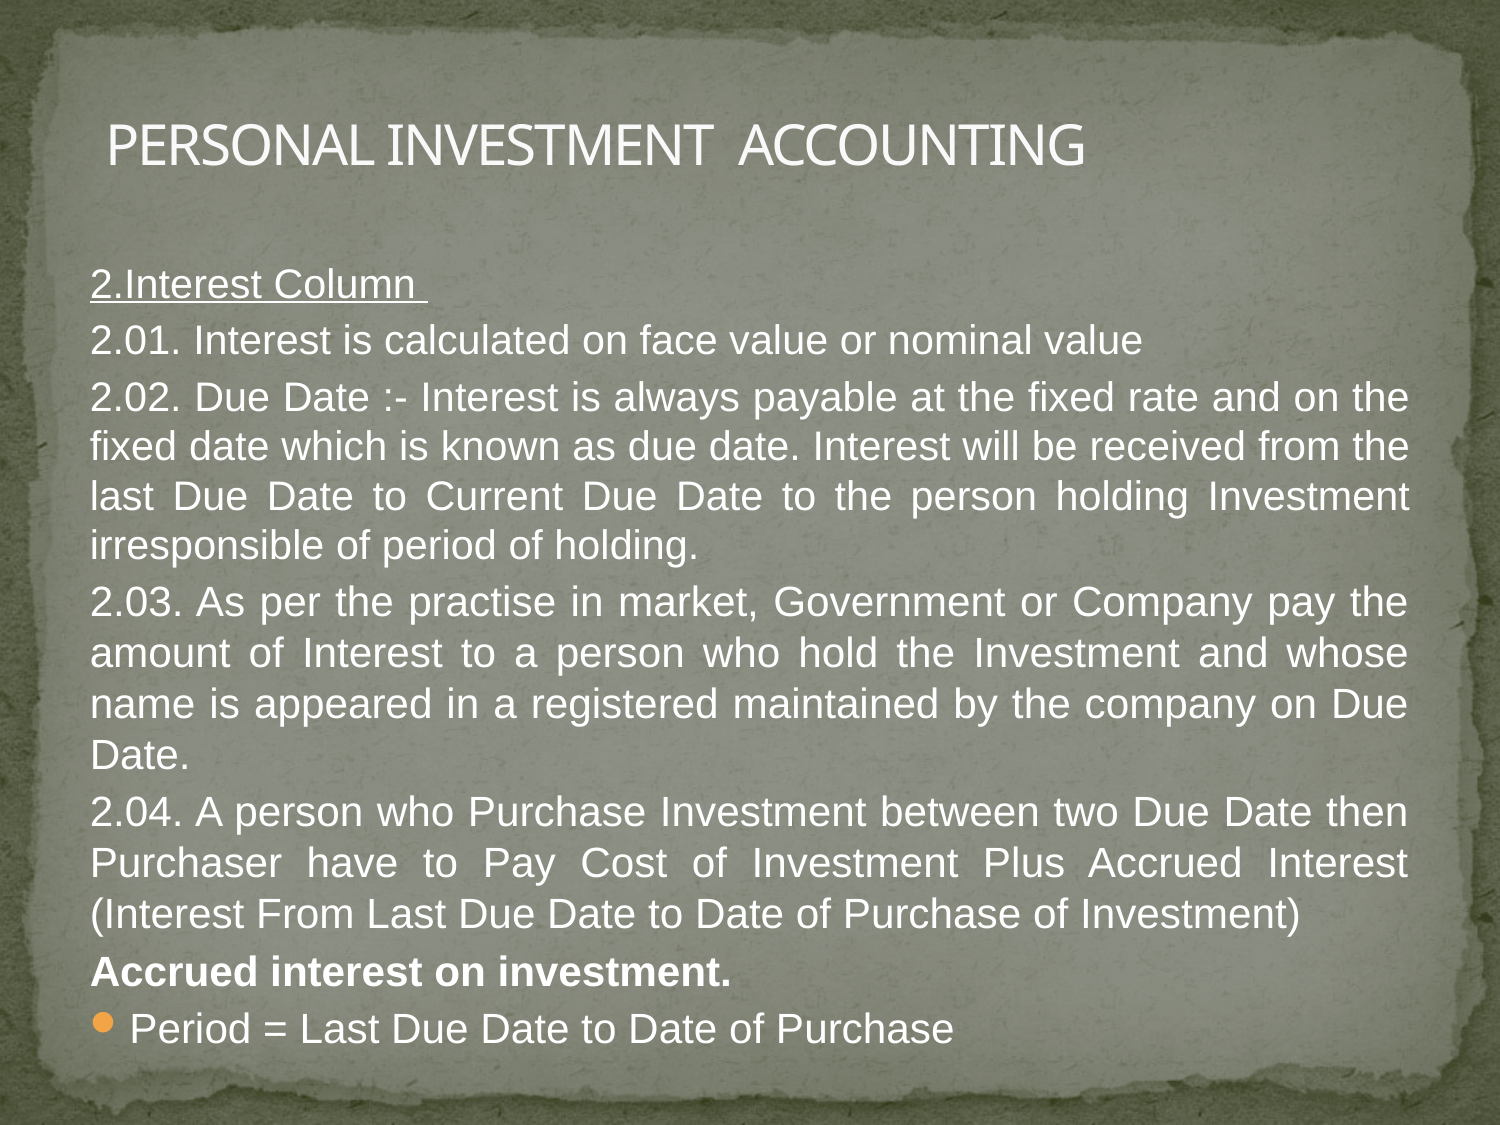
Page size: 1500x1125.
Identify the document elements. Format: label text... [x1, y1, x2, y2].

title PERSONAL INVESTMENT ACCOUNTING [74, 24, 1471, 185]
list 2.Interest Column 2.01. Interest is calculated on face value or nominal value 2.02. Due Date :- Interest is always payable at the fixed rate and on the fixed date which is known as due date. Interest will be received from the last Due Date to Current Due Date to the person holding Investment irresponsible of period of holding. 2.03. As per the practise in market, Government or Company pay the amount of Interest to a person who hold the Investment and whose name is appeared in a registered maintained by the company on Due Date. 2.04. A person who Purchase Investment between two Due Date then Purchaser have to Pay Cost of Investment Plus Accrued Interest (Interest From Last Due Date to Date of Purchase of Investment) Accrued interest on investment. Period = Last Due Date to Date of Purchase [75, 249, 1425, 1083]
